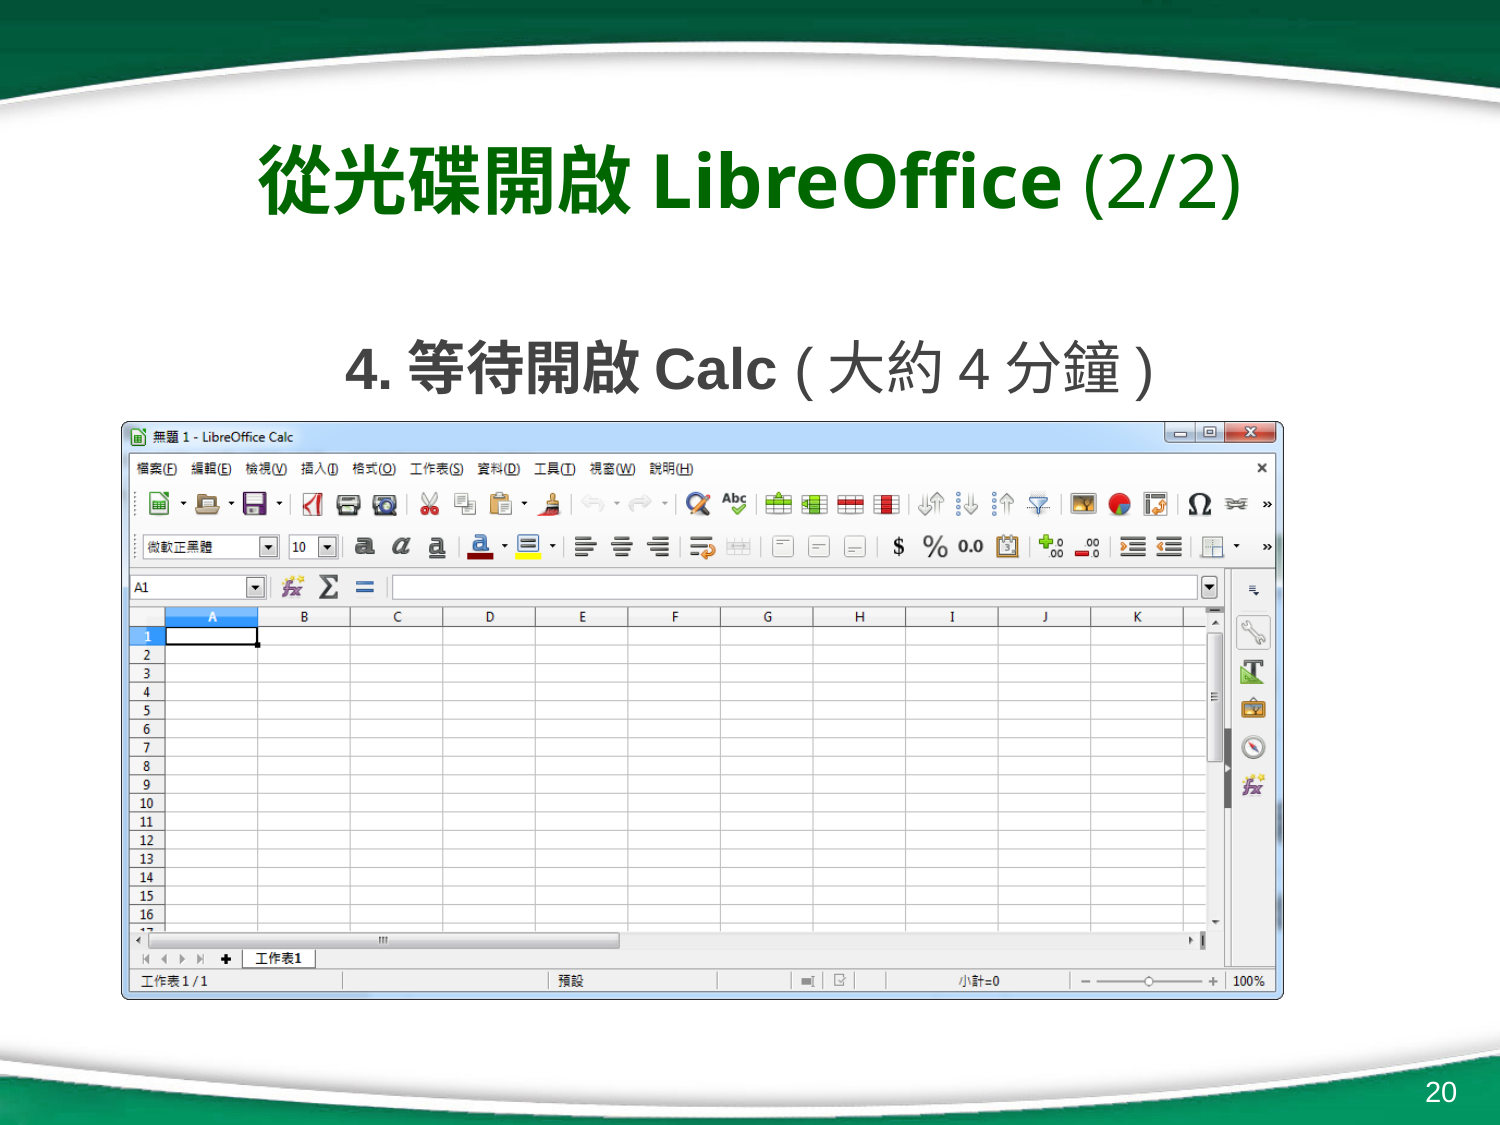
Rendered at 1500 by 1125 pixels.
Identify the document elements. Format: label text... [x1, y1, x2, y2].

slide_number ‹#› [1410, 1056, 1500, 1125]
title 從光碟開啟LibreOffice (2/2) [51, 112, 1449, 245]
picture [0, 0, 1500, 1125]
subtitle 4.等待開啟Calc (大約4分鐘) [51, 245, 1449, 417]
